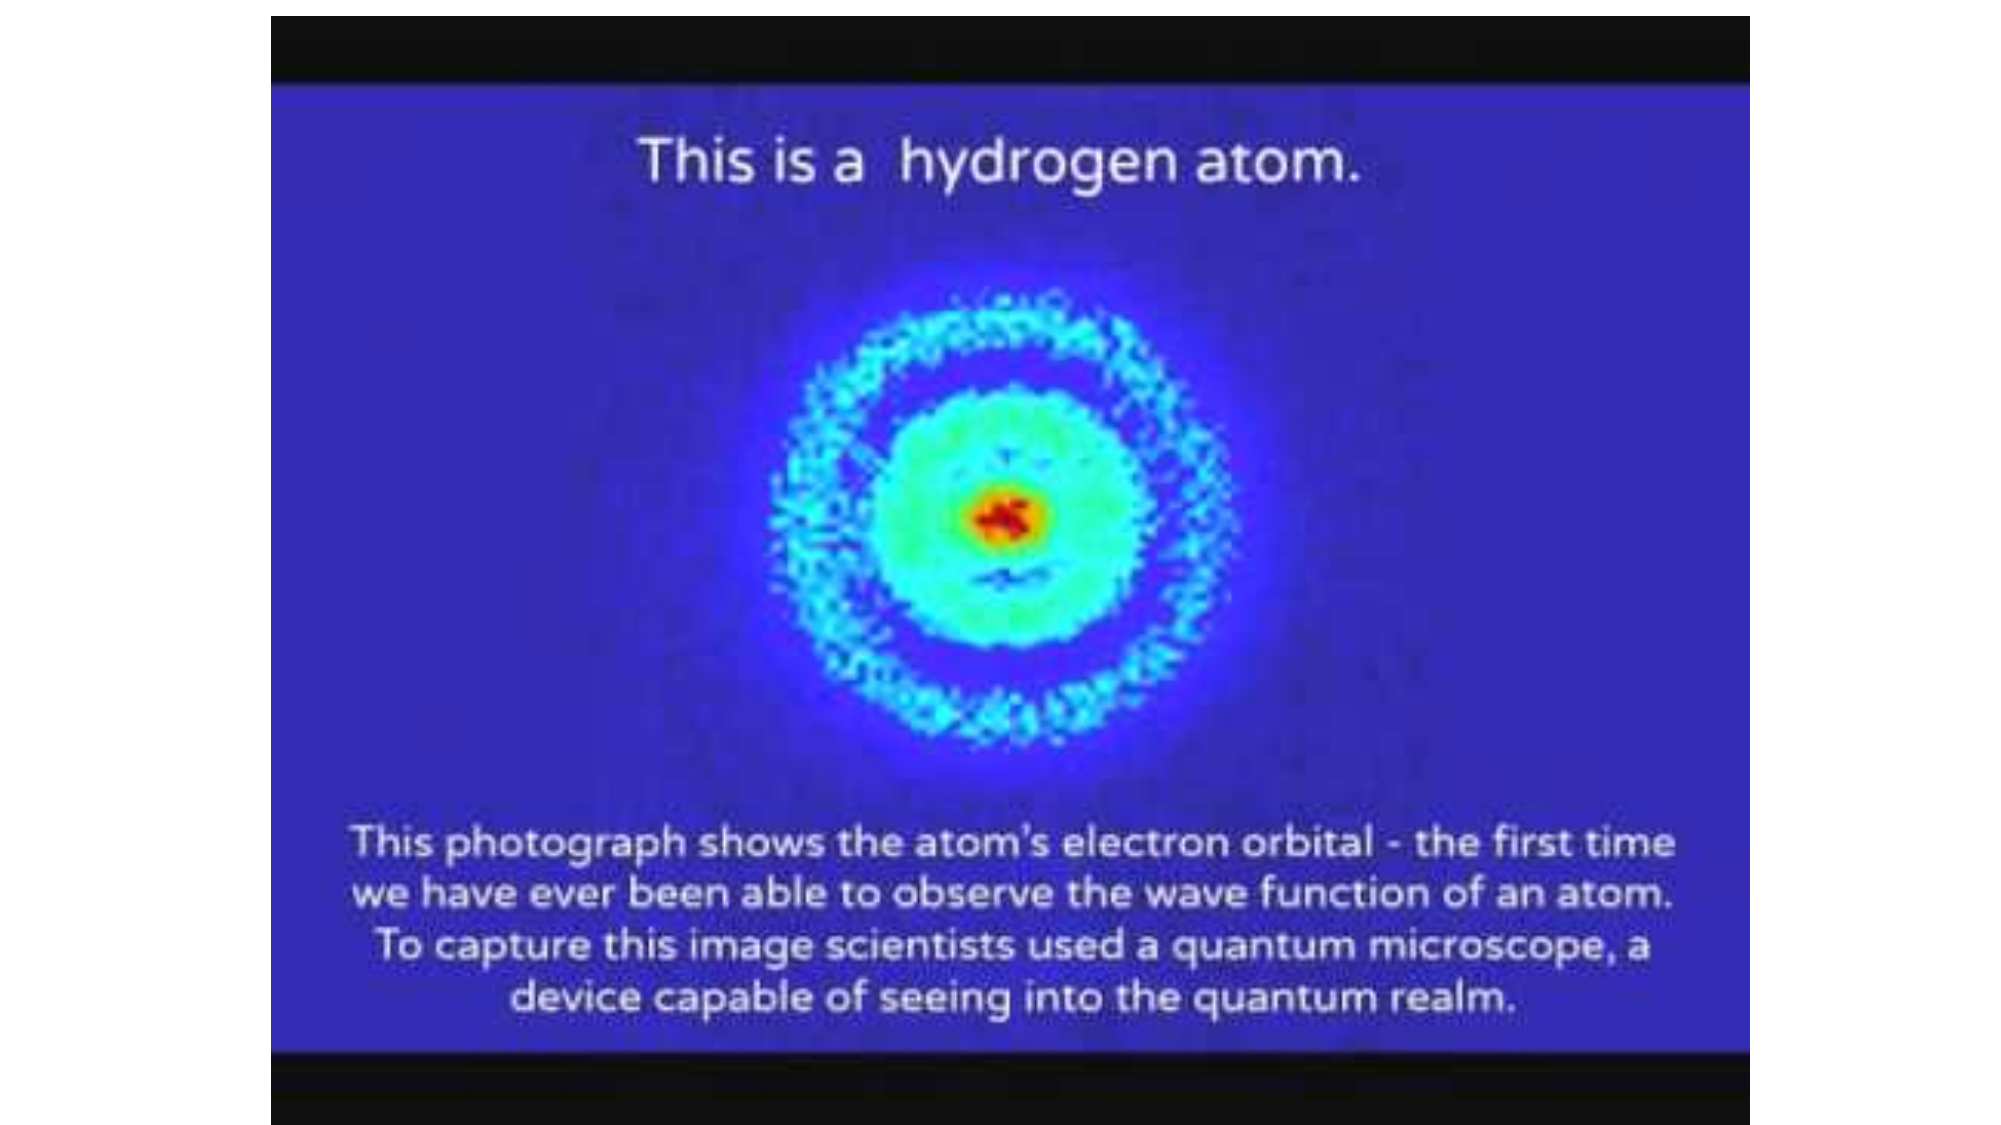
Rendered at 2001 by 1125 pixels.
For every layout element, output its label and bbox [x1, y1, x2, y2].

picture [271, 16, 1750, 1125]
